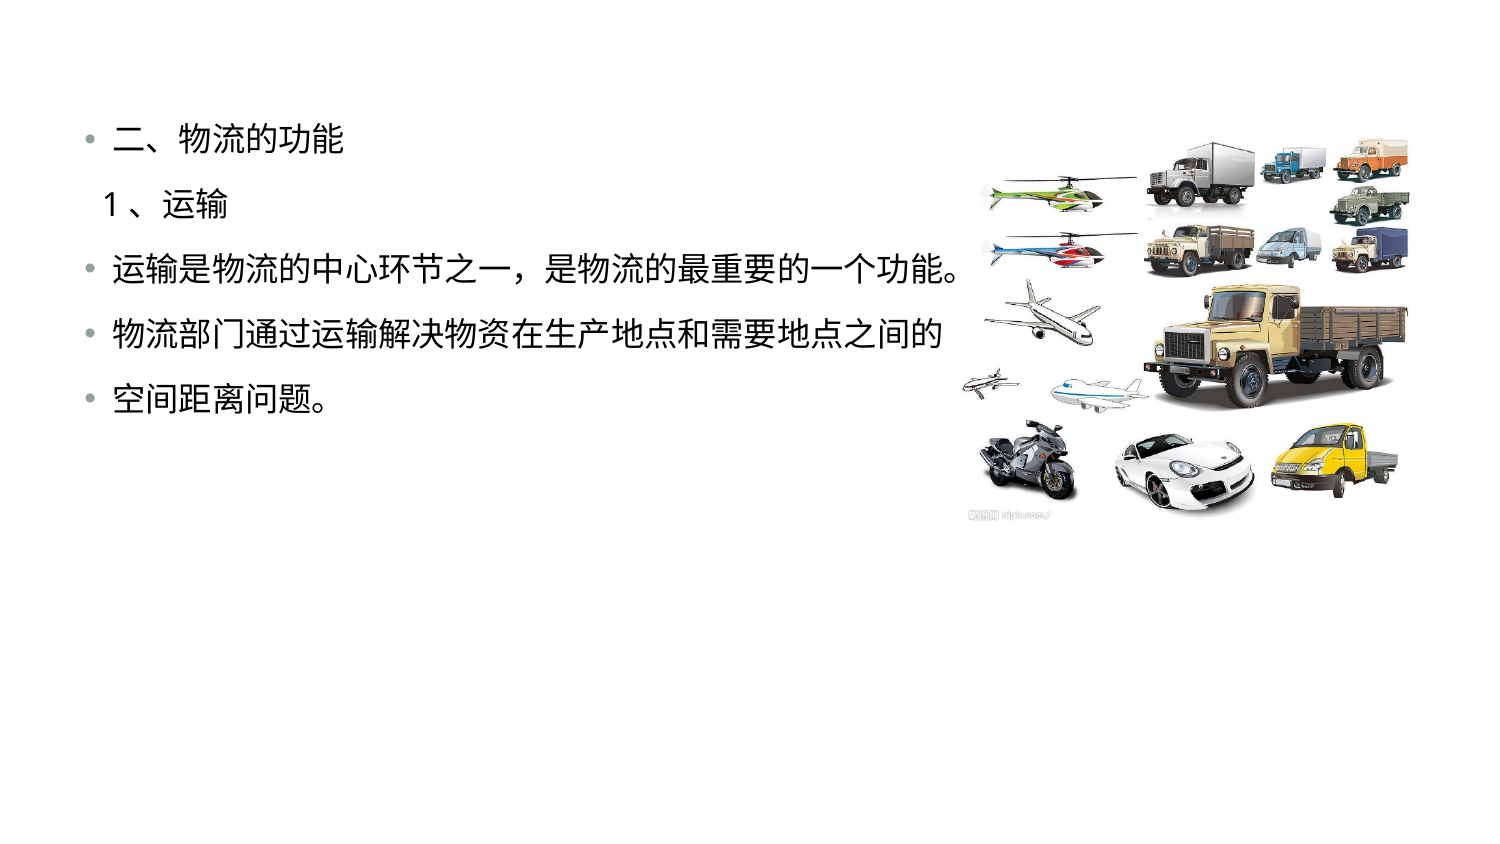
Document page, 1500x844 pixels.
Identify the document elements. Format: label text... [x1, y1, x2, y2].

list 二、物流的功能 1、运输 运输是物流的中心环节之一，是物流的最重要的一个功能。 物流部门通过运输解决物资在生产地点和需要地点之间的 空间距离问题。 [55, 91, 1500, 753]
picture [962, 138, 1410, 525]
